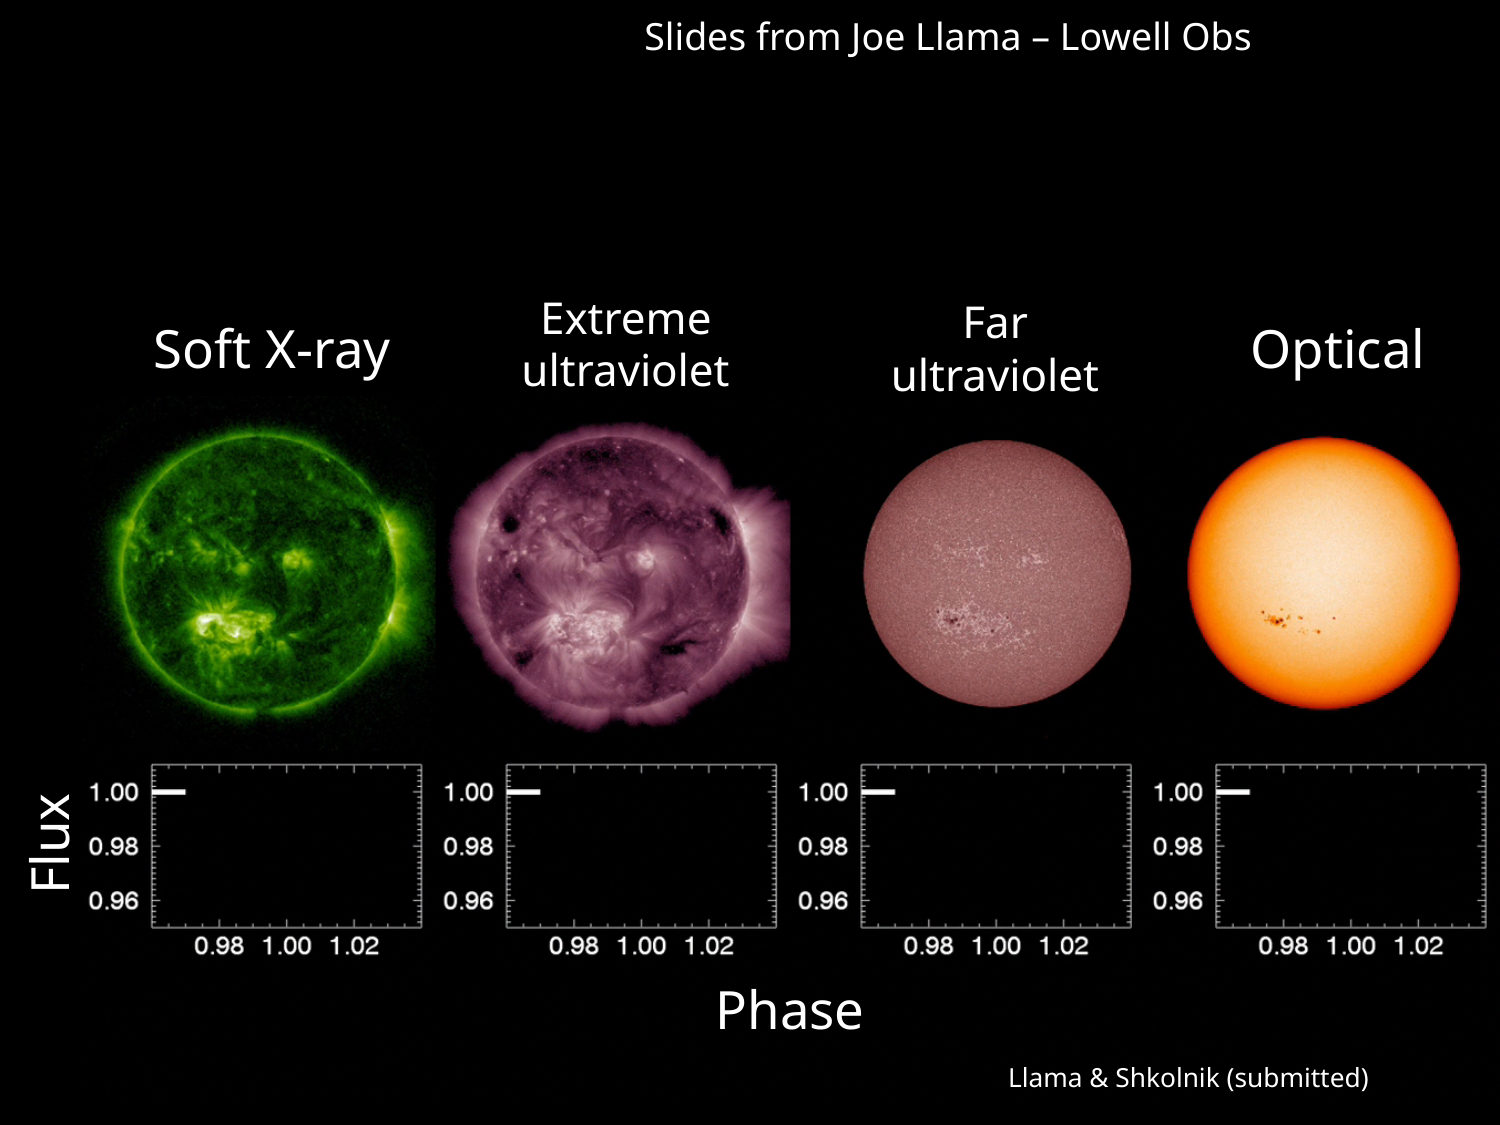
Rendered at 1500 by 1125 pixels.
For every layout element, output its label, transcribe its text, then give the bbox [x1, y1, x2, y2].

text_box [80, 395, 1500, 1107]
text_box Flux [11, 787, 80, 901]
text_box Extreme ultraviolet [450, 284, 802, 395]
text_box Far ultraviolet [876, 288, 1115, 395]
text_box Optical [1244, 309, 1431, 385]
text_box Soft X-ray [147, 309, 397, 385]
title Transiting the Sun [2, 0, 1498, 159]
text_box Slides from Joe Llama – Lowell Obs [630, 6, 1267, 66]
